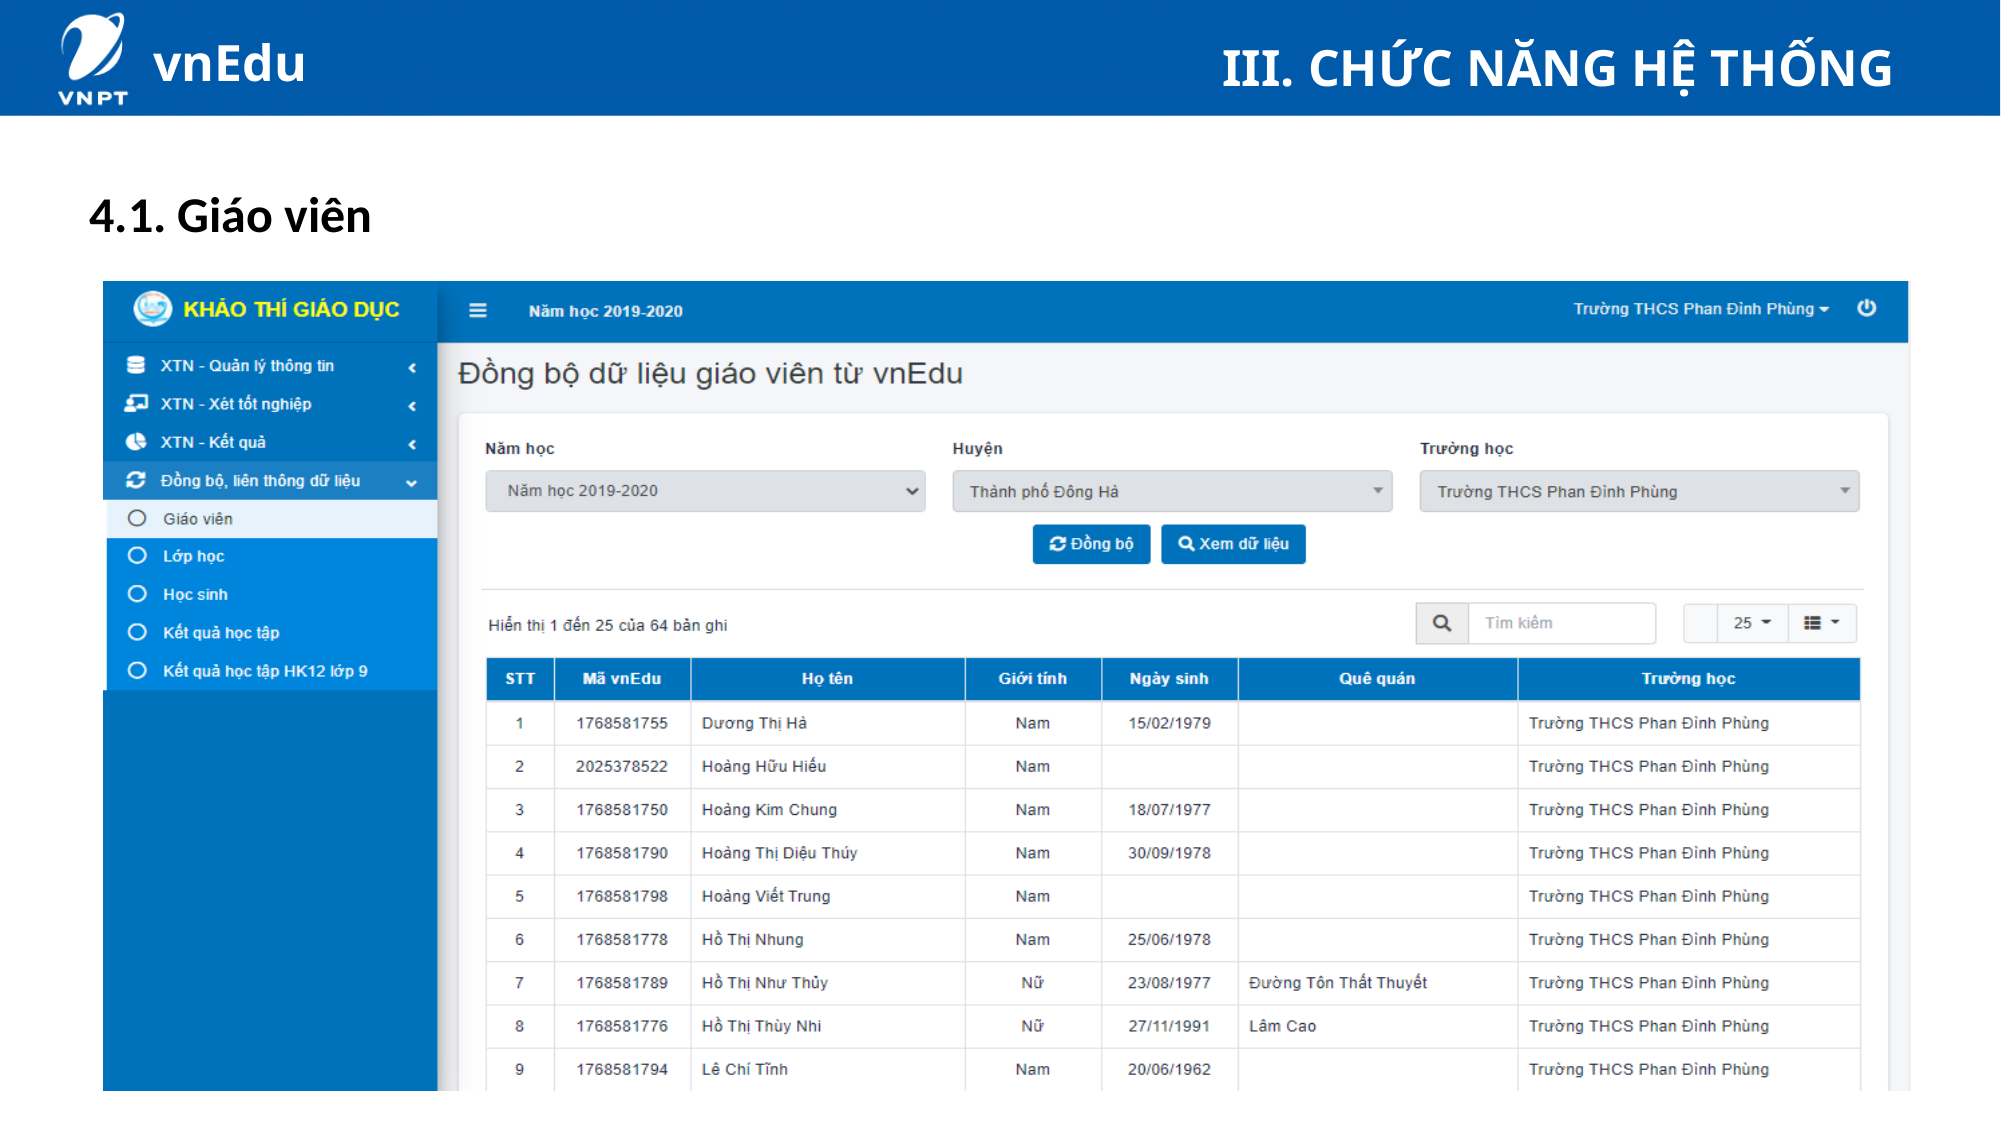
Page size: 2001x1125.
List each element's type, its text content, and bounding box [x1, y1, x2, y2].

title III. CHỨC NĂNG HỆ THỐNG [483, 29, 1911, 111]
text_box 4.1. Giáo viên [75, 174, 1941, 250]
picture [0, 0, 2001, 1125]
